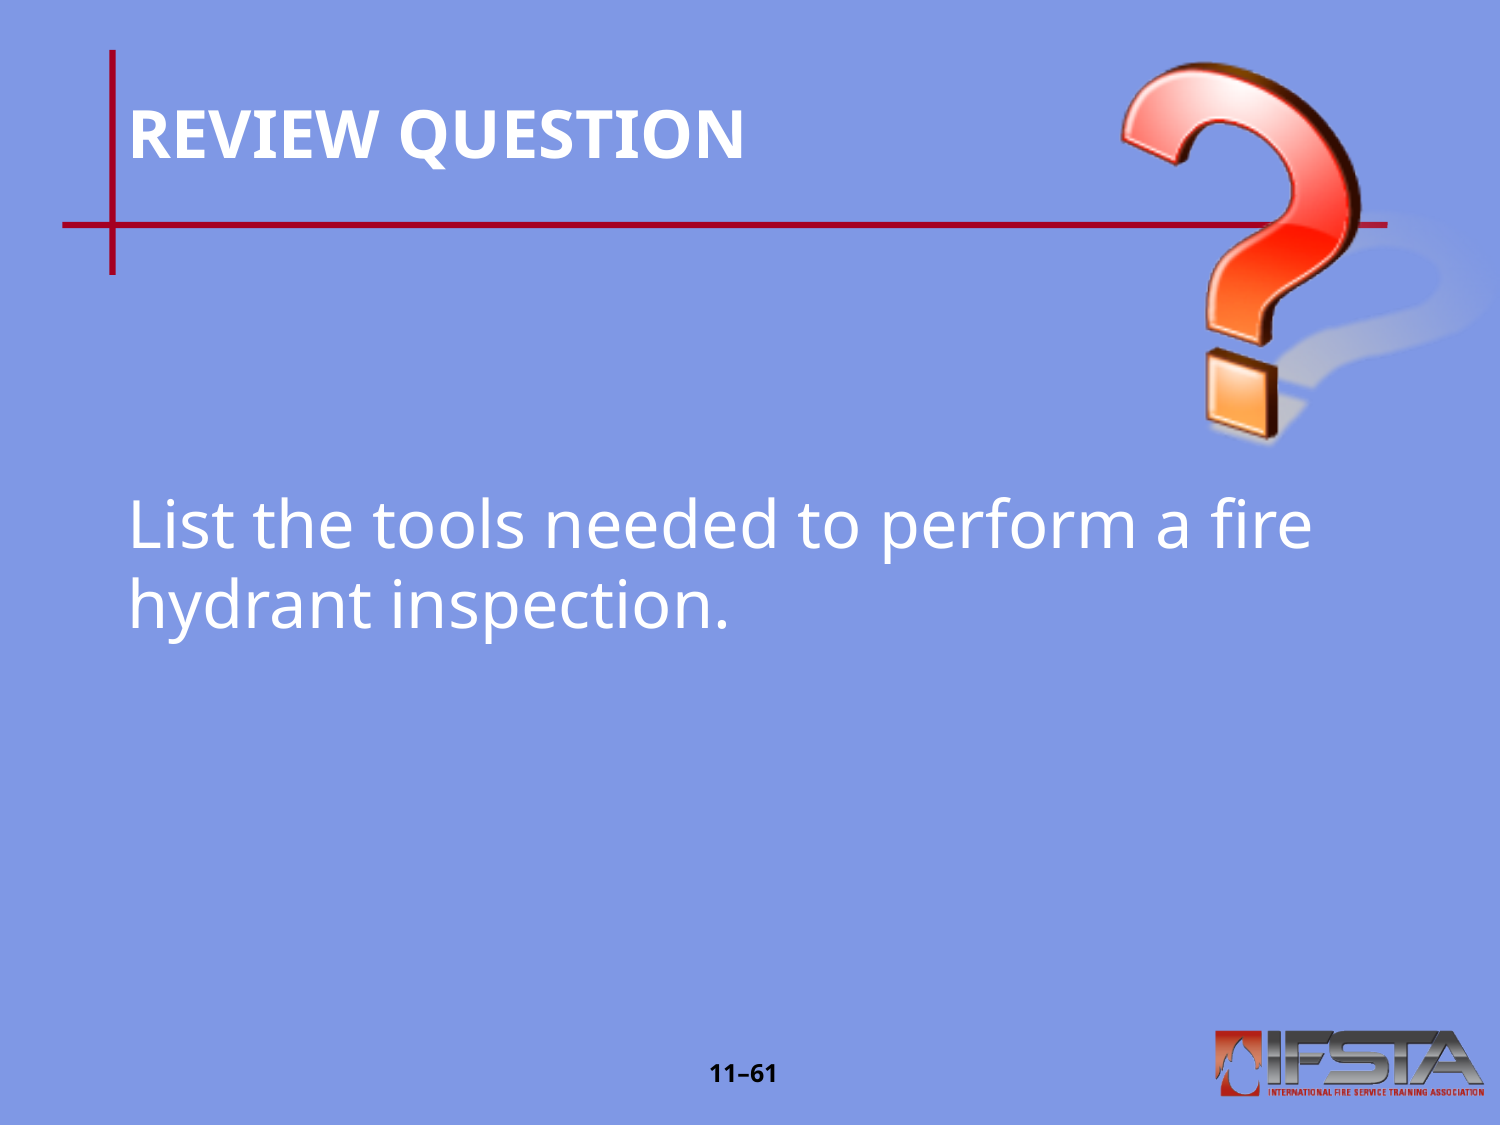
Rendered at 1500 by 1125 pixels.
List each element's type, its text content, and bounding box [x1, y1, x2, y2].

list List the tools needed to perform a fire hydrant inspection. [112, 287, 1388, 975]
title REVIEW QUESTION [112, 99, 1388, 225]
picture [1215, 1030, 1485, 1099]
slide_number 11–60 [587, 1050, 900, 1125]
picture [1062, 37, 1500, 475]
